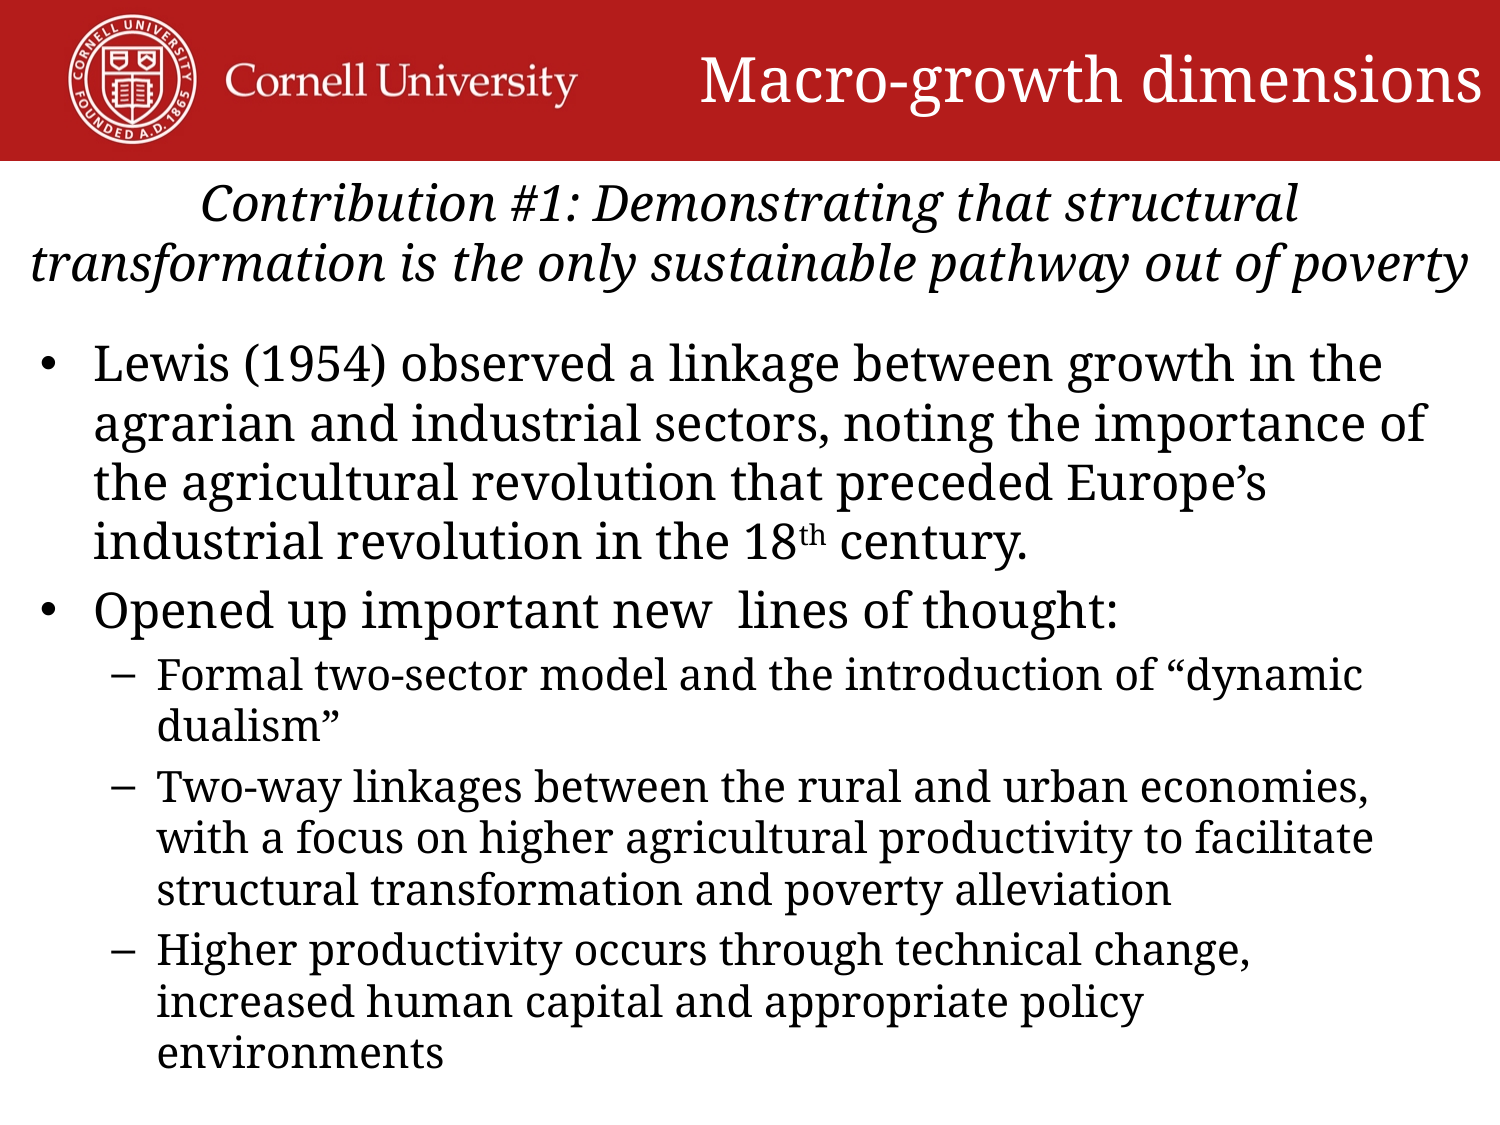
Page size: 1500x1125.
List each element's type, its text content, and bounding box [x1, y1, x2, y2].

list Lewis (1954) observed a linkage between growth in the agrarian and industrial sectors, noting the importance of the agricultural revolution that preceded Europe’s industrial revolution in the 18th century. Opened up important new lines of thought: Formal two-sector model and the introduction of “dynamic dualism” Two-way linkages between the rural and urban economies, with a focus on higher agricultural productivity to facilitate structural transformation and poverty alleviation Higher productivity occurs through technical change, increased human capital and appropriate policy environments [24, 324, 1450, 1100]
title Contribution #1: Demonstrating that structural transformation is the only sustainable pathway out of poverty [0, 168, 1500, 325]
picture [0, 0, 1500, 162]
